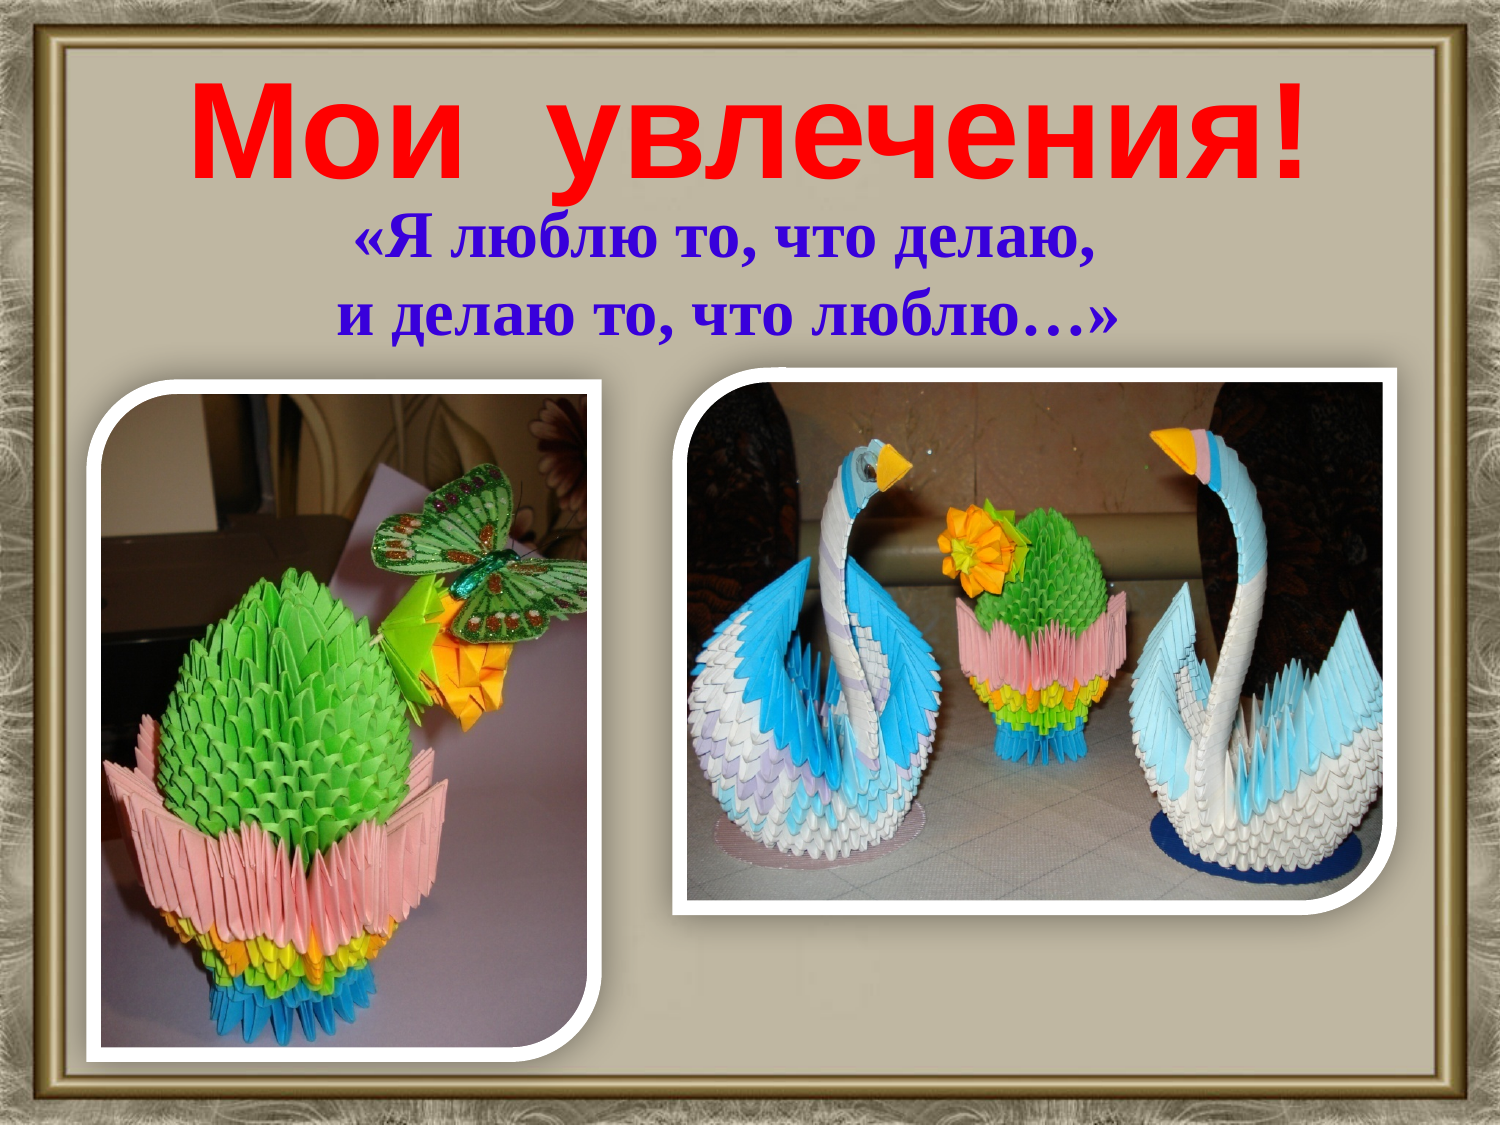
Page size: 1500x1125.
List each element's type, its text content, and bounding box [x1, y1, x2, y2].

title Мои увлечения! [74, 58, 1426, 188]
picture [0, 0, 1500, 1125]
list «Я люблю то, что делаю, и делаю то, что люблю…» [74, 198, 1384, 352]
